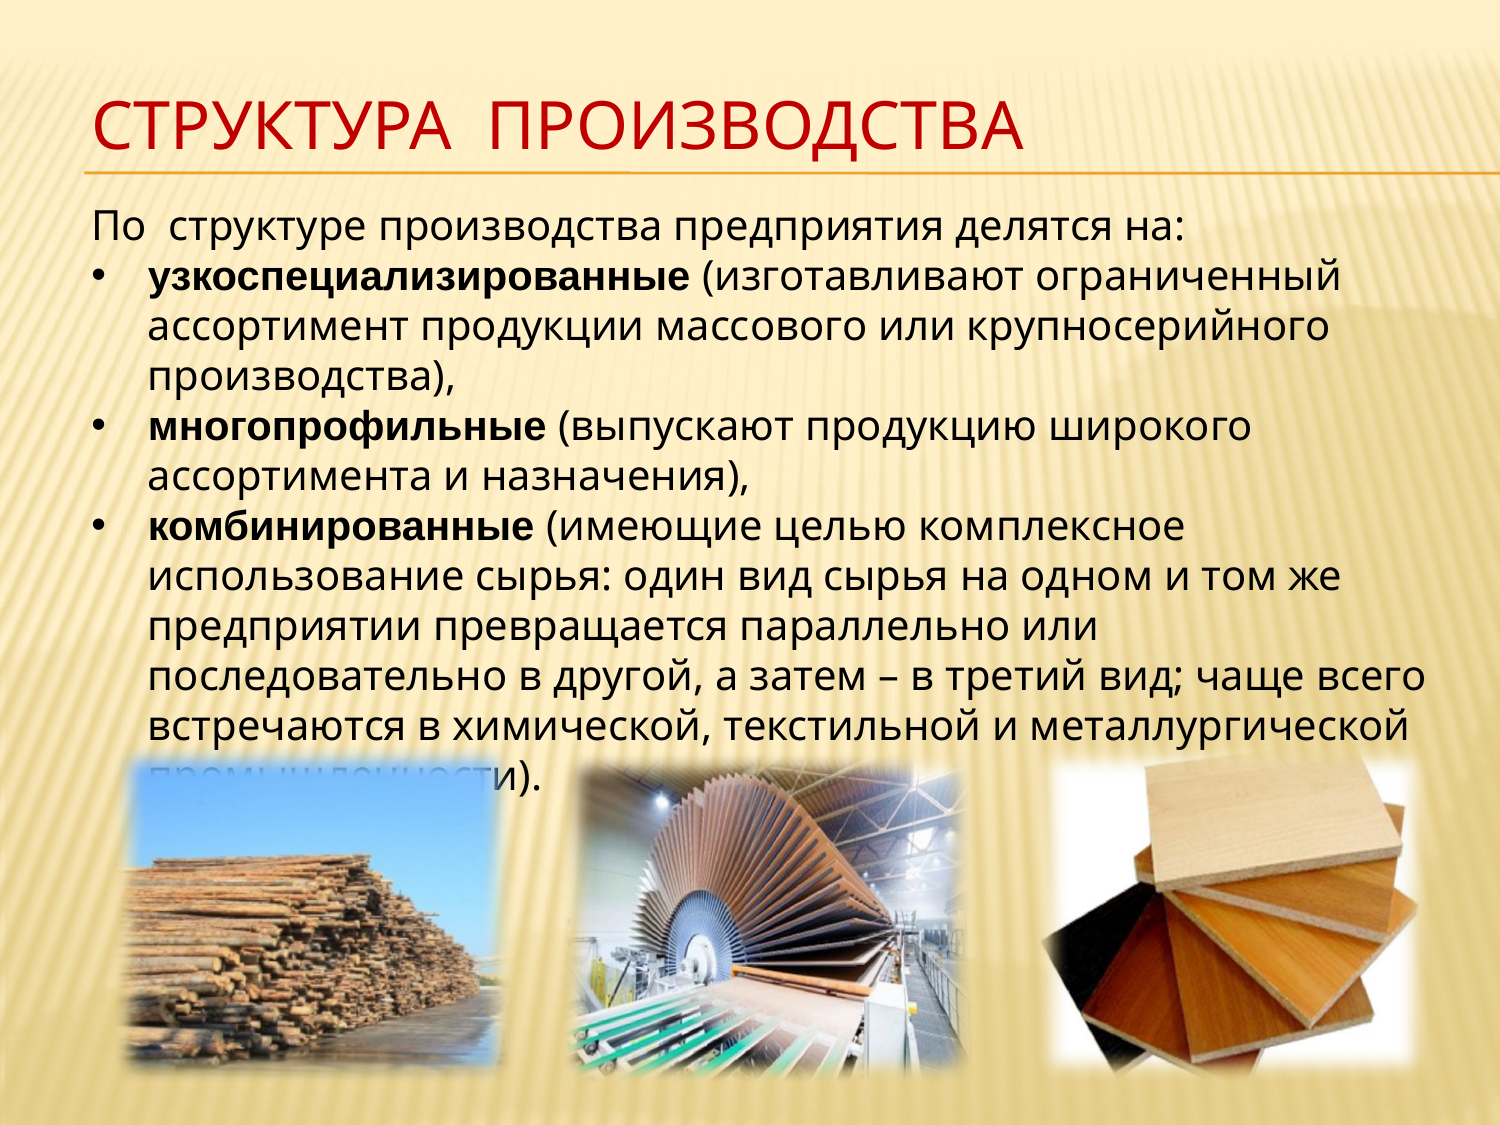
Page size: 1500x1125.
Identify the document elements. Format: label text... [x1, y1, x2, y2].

picture [111, 741, 515, 1084]
picture [1033, 741, 1433, 1084]
title структура производства [76, 54, 1500, 193]
text_box По структуре производства предприятия делятся на: узкоспециализированные (изготавливают ограниченный ассортимент продукции массового или крупносерийного производства), многопрофильные (выпускают продукцию широкого ассортимента и назначения), комбинированные (имеющие целью комплексное использование сырья: один вид сырья на одном и том же предприятии превращается параллельно или последовательно в другой, а затем – в третий вид; чаще всего встречаются в химической, текстильной и металлургической промышленности). [76, 191, 1447, 807]
picture [560, 750, 975, 1084]
